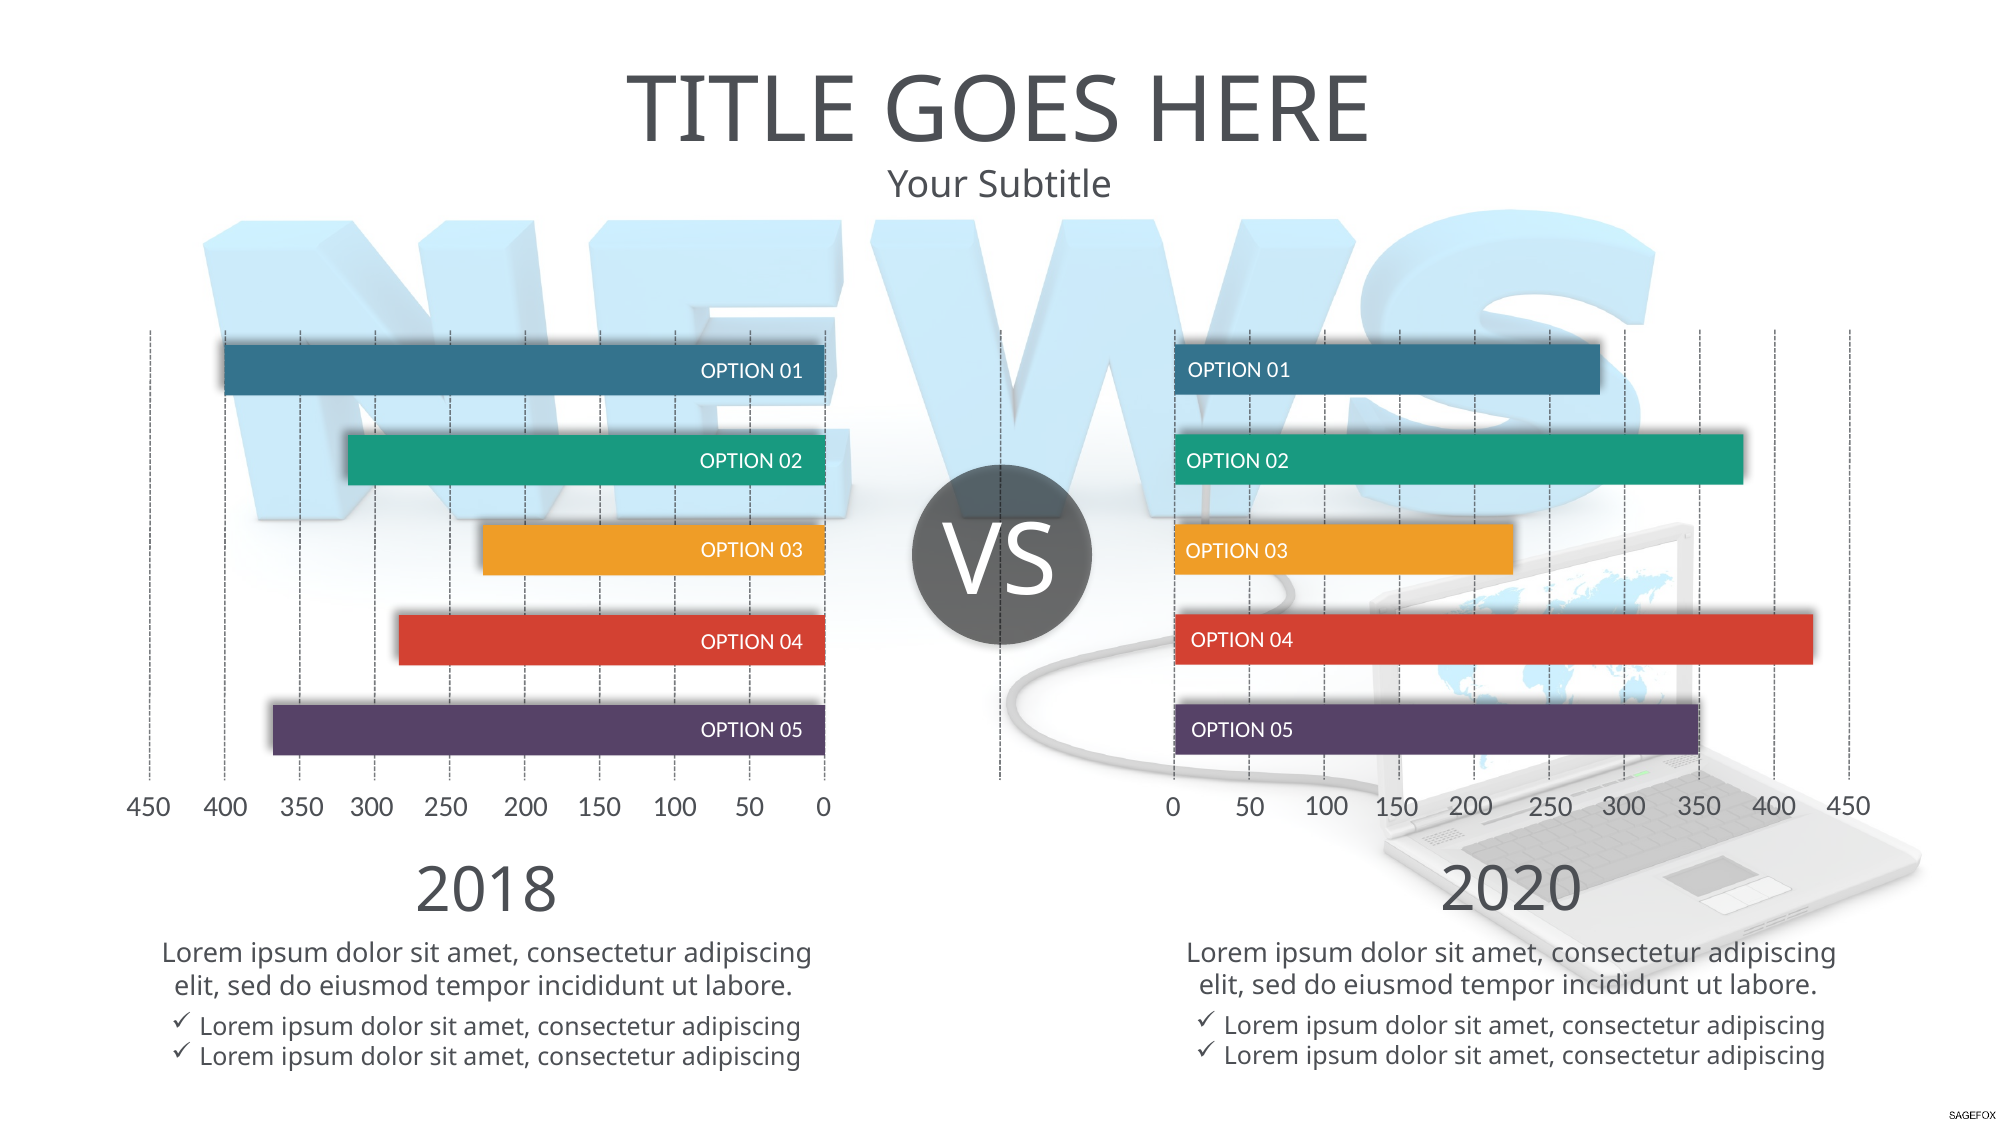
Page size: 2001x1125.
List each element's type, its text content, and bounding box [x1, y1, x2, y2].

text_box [1128, 779, 1886, 831]
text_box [483, 524, 825, 576]
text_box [103, 779, 862, 831]
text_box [273, 704, 825, 756]
text_box TITLE GOES HERE Your Subtitle [548, 42, 1452, 212]
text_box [1173, 344, 1600, 395]
picture [1925, 0, 2001, 1125]
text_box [149, 330, 826, 779]
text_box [1170, 524, 1514, 575]
text_box [911, 556, 917, 588]
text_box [398, 614, 825, 666]
text_box [1083, 556, 1094, 597]
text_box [1174, 329, 1850, 779]
text_box [934, 463, 1070, 494]
text_box [1083, 513, 1094, 554]
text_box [1171, 434, 1744, 485]
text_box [348, 434, 825, 486]
text_box [911, 522, 917, 554]
text_box VS [917, 556, 1083, 615]
text_box [933, 615, 1071, 646]
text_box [1175, 704, 1698, 755]
text_box VS [917, 494, 1083, 554]
text_box 2020 Lorem ipsum dolor sit amet, consectetur adipiscing elit, sed do eiusmod tempor incididunt ut labore. Lorem ipsum dolor sit amet, consectetur adipiscing Lorem ipsum dolor sit amet, consectetur adipiscing [1165, 840, 1858, 1078]
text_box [1175, 614, 1814, 665]
text_box 2018 Lorem ipsum dolor sit amet, consectetur adipiscing elit, sed do eiusmod tempor incididunt ut labore. Lorem ipsum dolor sit amet, consectetur adipiscing Lorem ipsum dolor sit amet, consectetur adipiscing [140, 841, 833, 1078]
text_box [224, 344, 825, 396]
